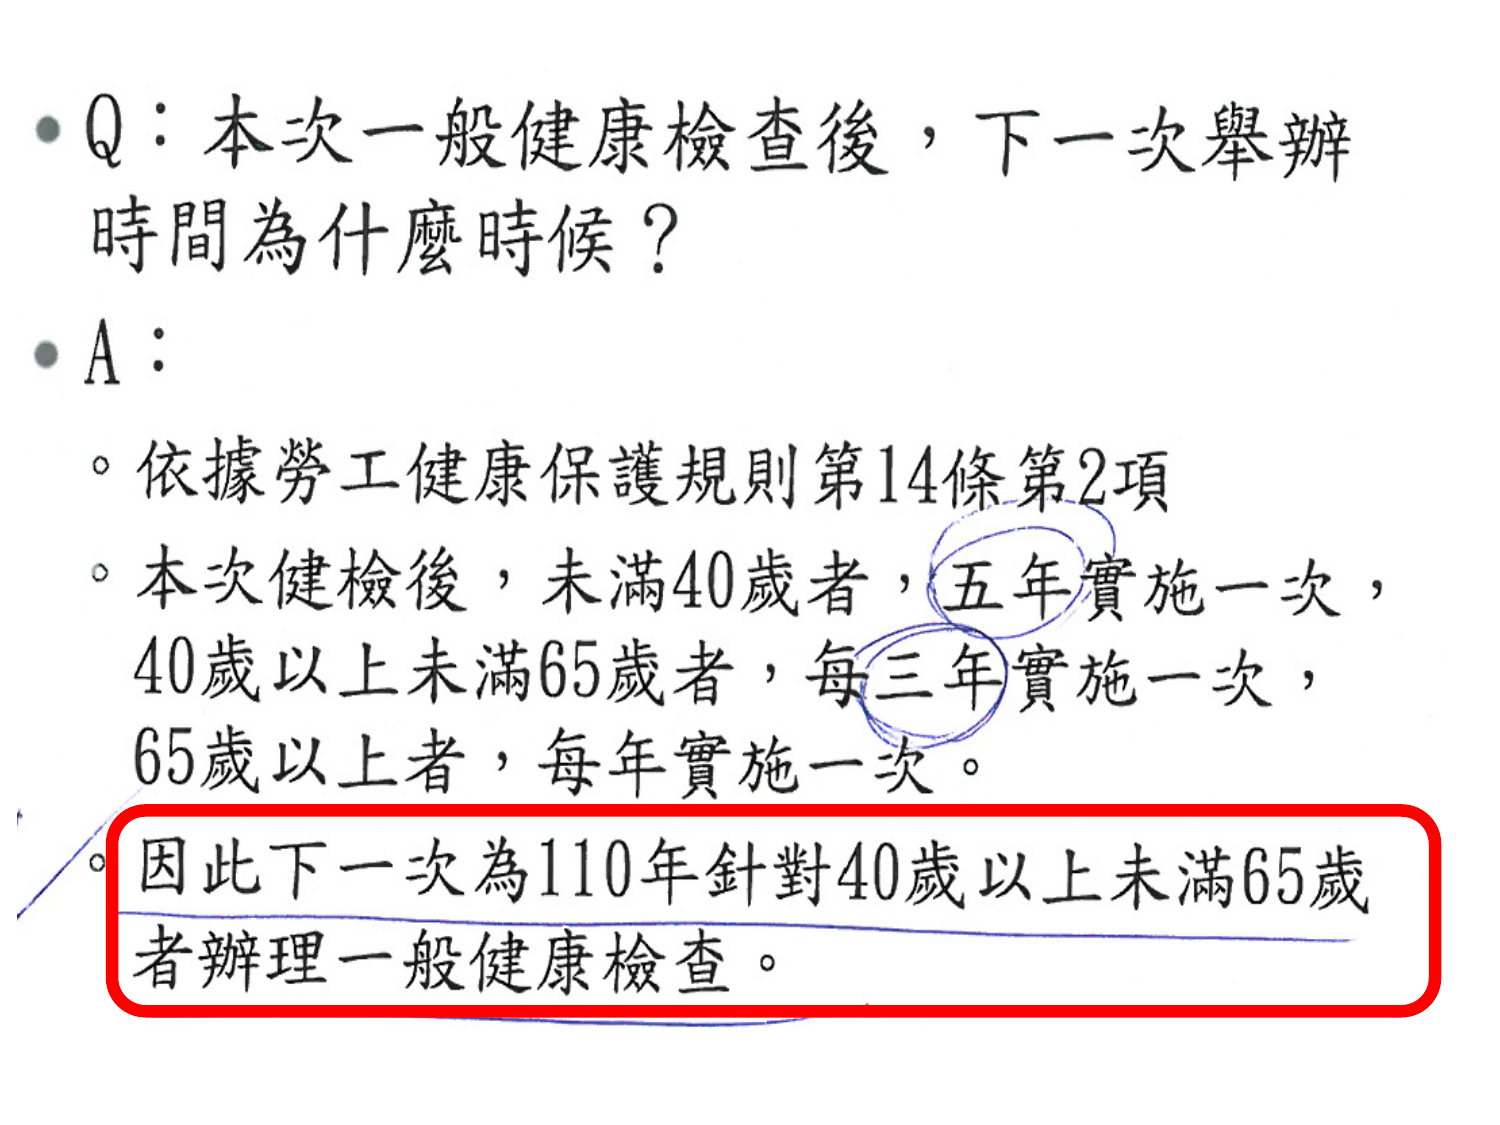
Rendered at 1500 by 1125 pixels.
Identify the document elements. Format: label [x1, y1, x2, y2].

picture [17, 66, 1448, 1047]
